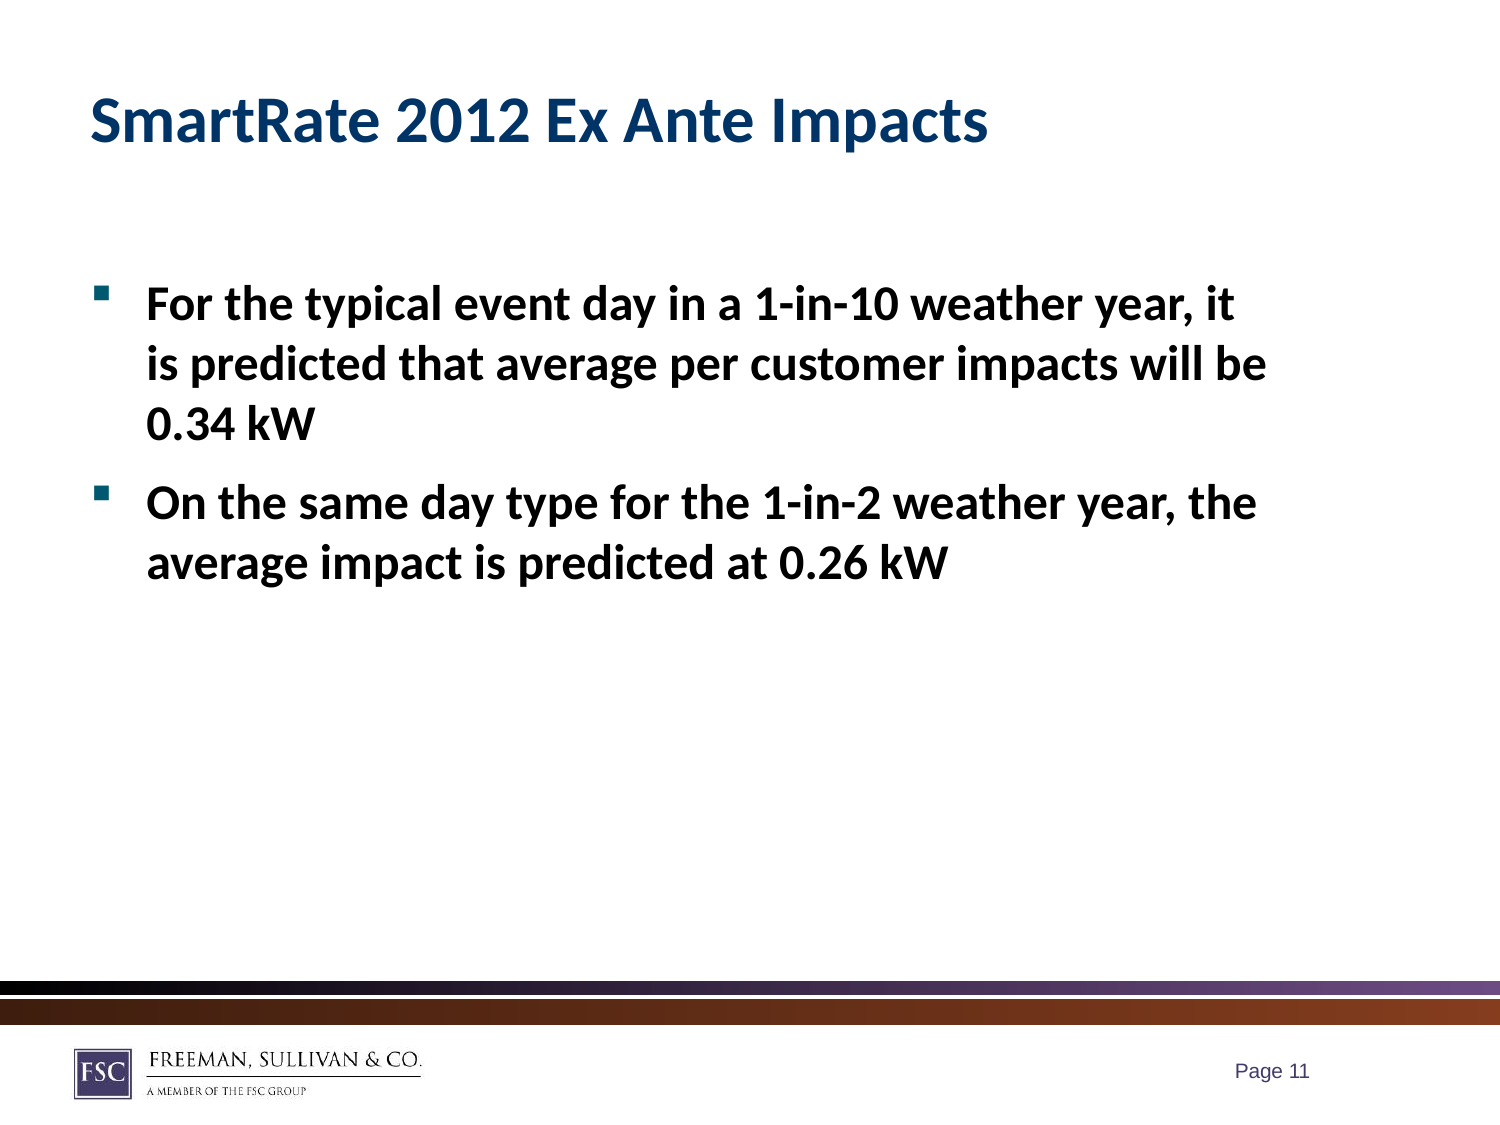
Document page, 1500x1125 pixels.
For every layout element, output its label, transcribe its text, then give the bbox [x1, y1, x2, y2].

title SmartRate 2012 Ex Ante Impacts [74, 44, 1426, 188]
list For the typical event day in a 1-in-10 weather year, it is predicted that average per customer impacts will be 0.34 kW On the same day type for the 1-in-2 weather year, the average impact is predicted at 0.26 kW [74, 262, 1426, 1006]
slide_number Page 10 [1112, 1049, 1433, 1084]
picture [70, 1046, 425, 1100]
